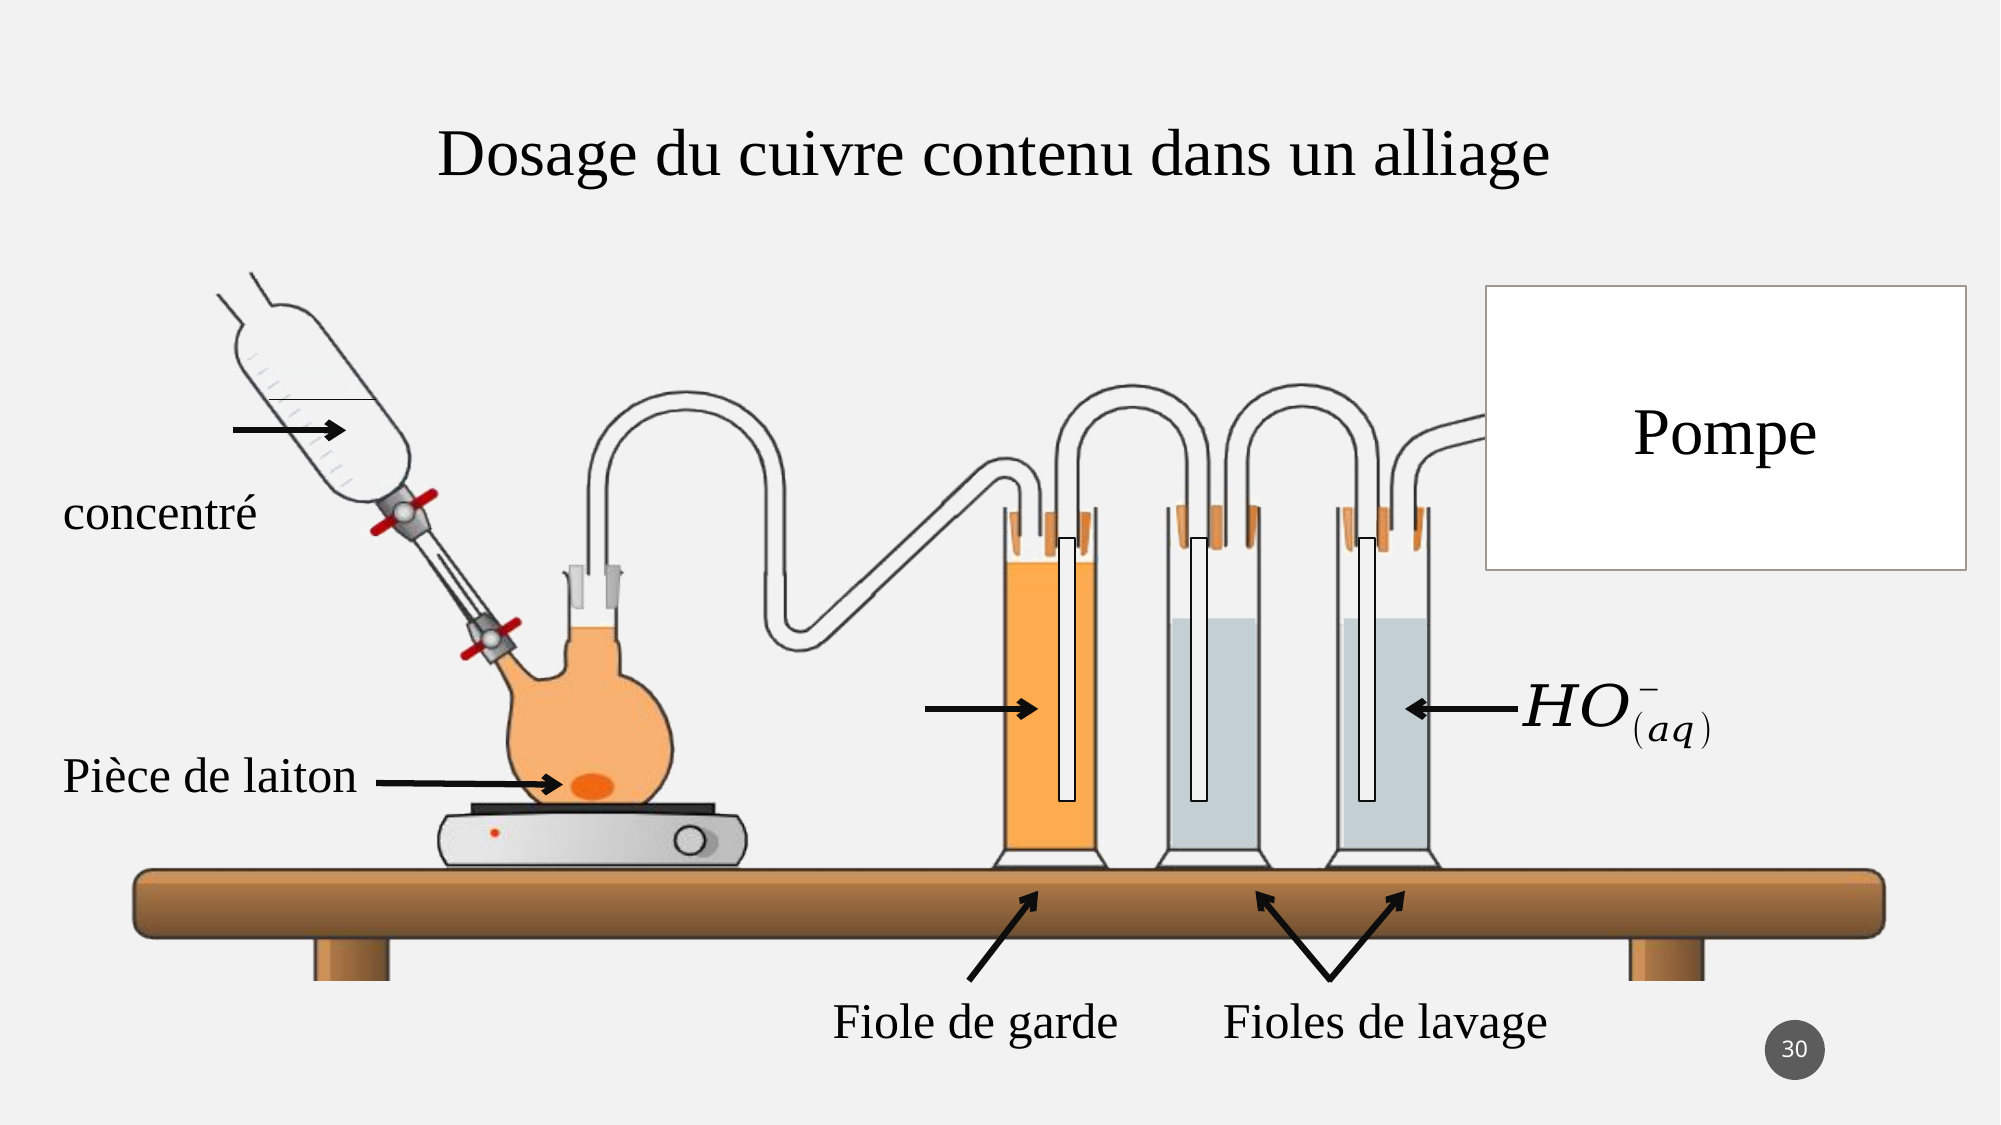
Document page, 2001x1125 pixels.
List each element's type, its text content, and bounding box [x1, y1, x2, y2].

text_box Fiole de garde [817, 981, 1134, 1056]
text_box Fioles de lavage [1208, 981, 1564, 1056]
text_box Pompe [1890, 285, 1967, 571]
text_box Dosage du cuivre contenu dans un alliage [376, 101, 1632, 197]
slide_number 30 [1764, 1019, 1825, 1080]
text_box Pièce de laiton [47, 735, 128, 811]
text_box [1255, 890, 1328, 981]
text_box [1328, 890, 1405, 981]
picture [128, 256, 1890, 981]
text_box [968, 890, 1039, 981]
